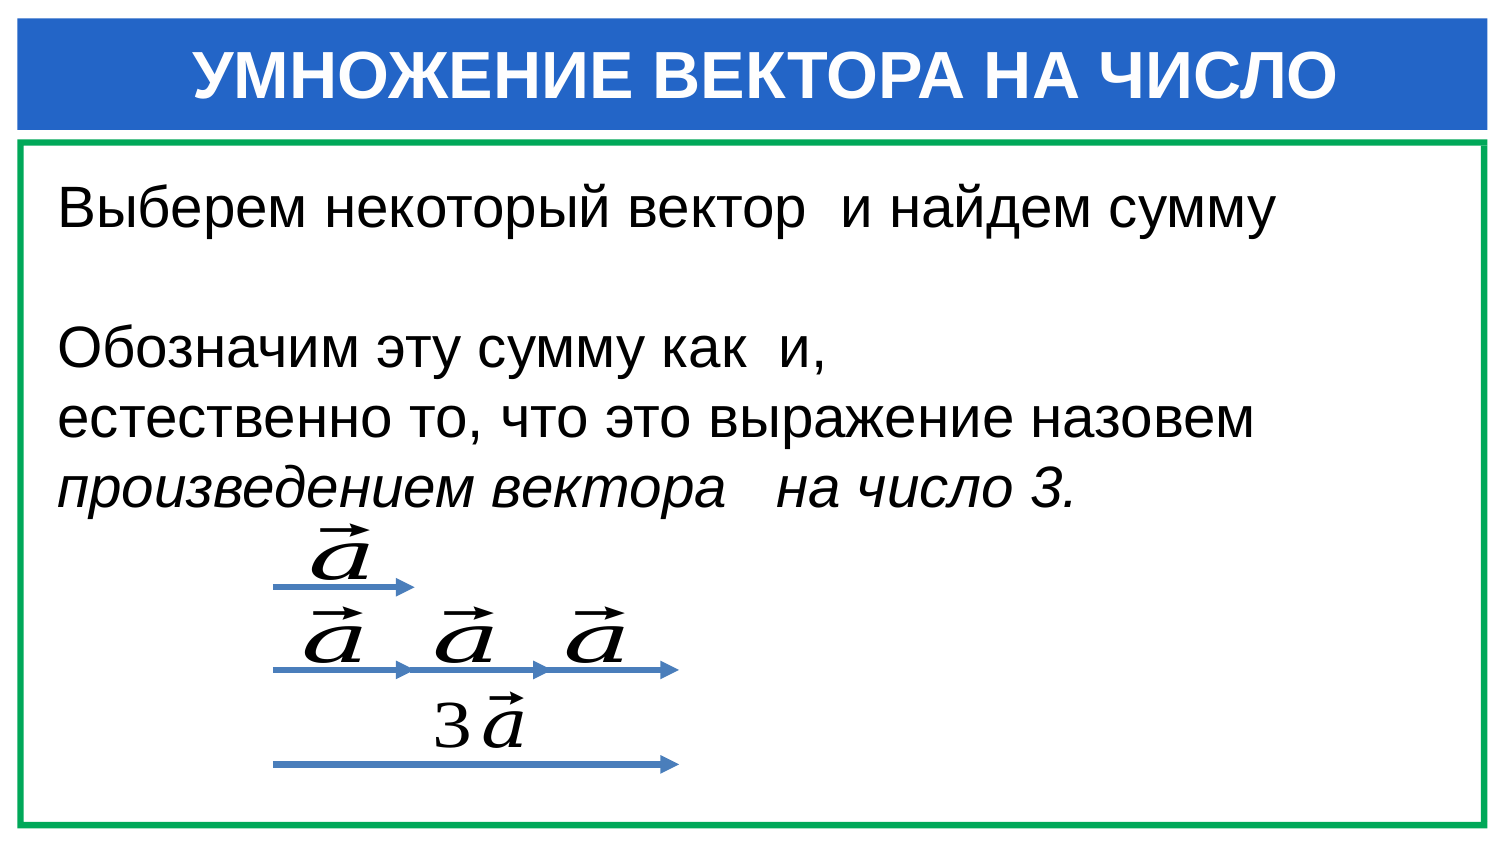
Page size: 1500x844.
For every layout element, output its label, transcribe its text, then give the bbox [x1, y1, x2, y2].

text_box УМНОЖЕНИЕ ВЕКТОРА НА ЧИСЛО [41, 32, 1491, 113]
